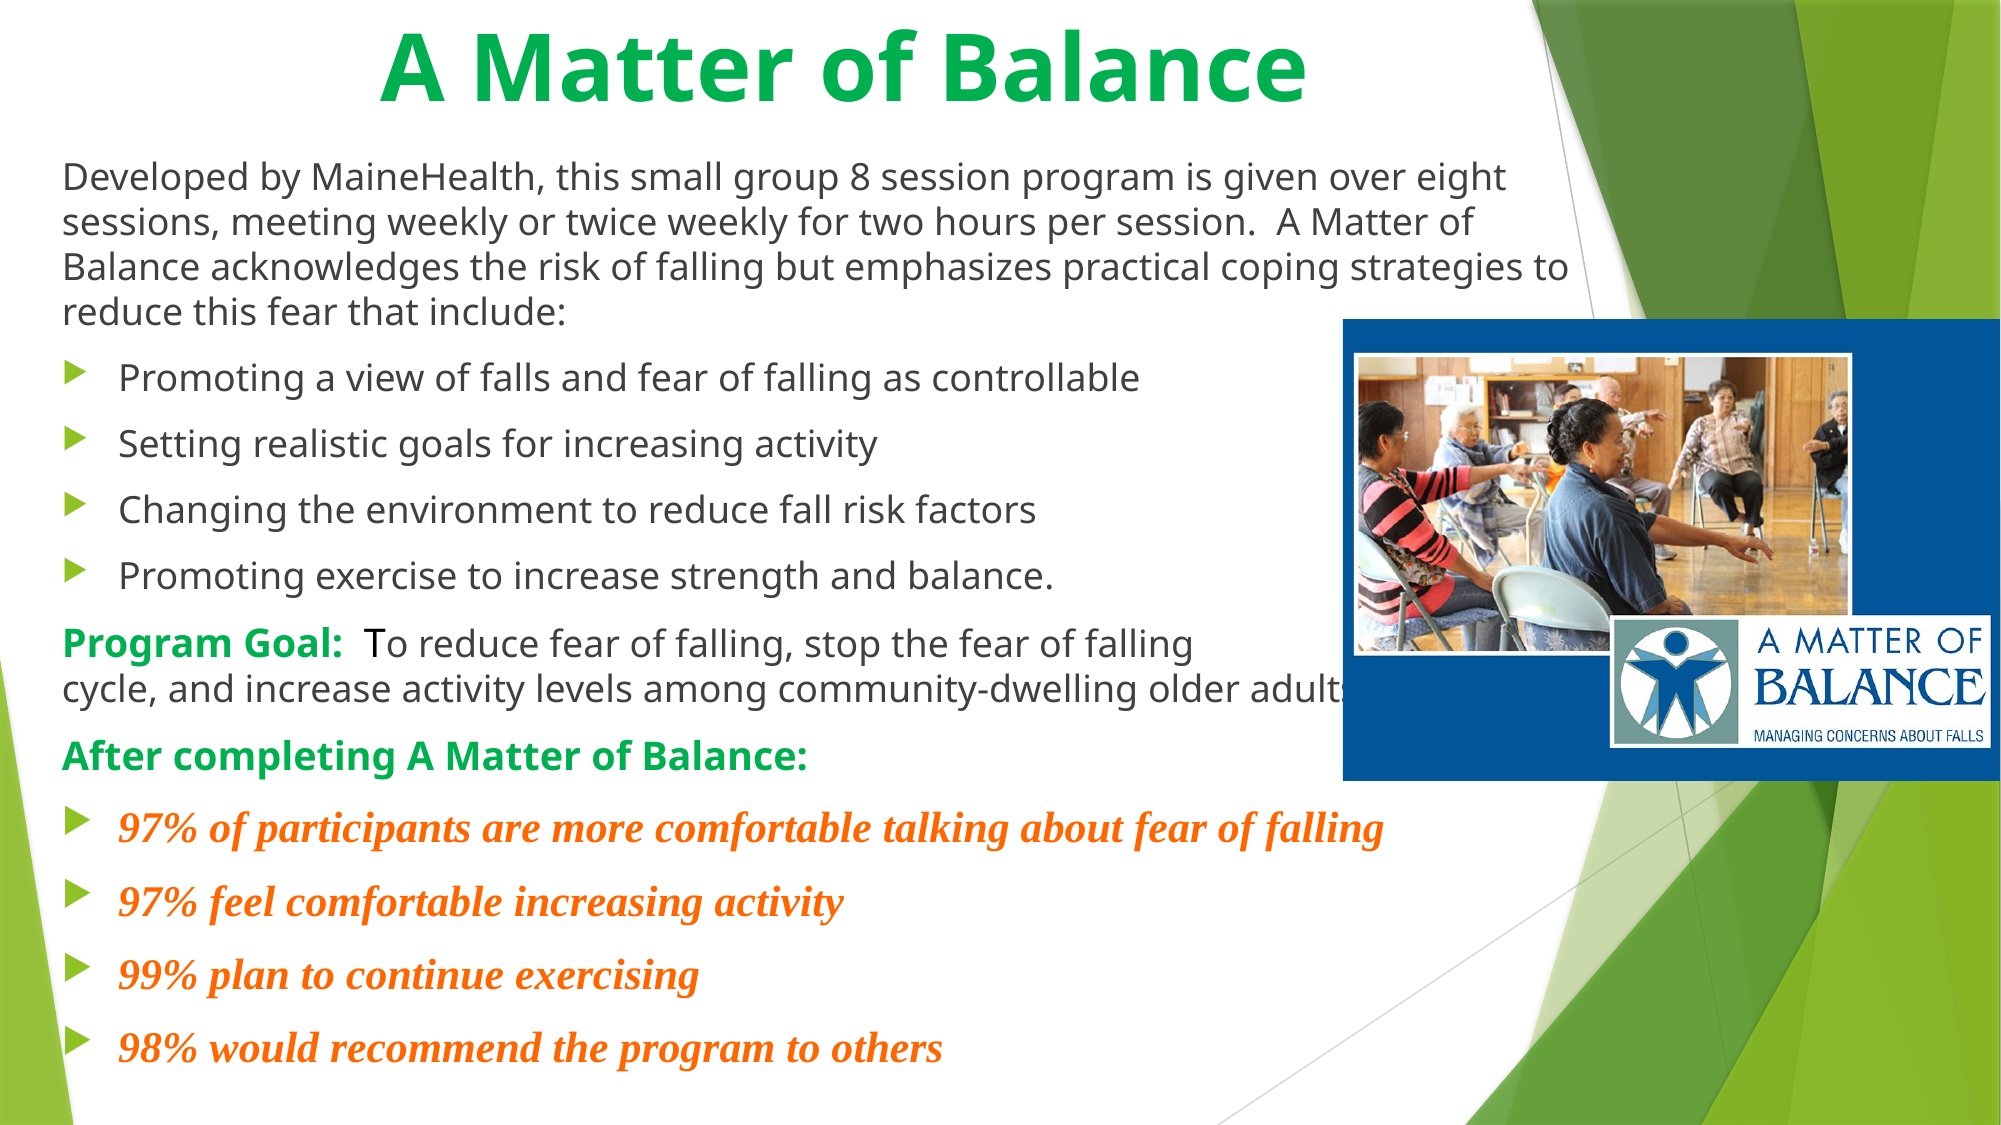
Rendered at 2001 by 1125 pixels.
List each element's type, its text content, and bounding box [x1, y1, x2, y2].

title A Matter of Balance [46, 0, 1620, 129]
picture [1342, 319, 2000, 781]
list Developed by MaineHealth, this small group 8 session program is given over eight sessions, meeting weekly or twice weekly for two hours per session. A Matter of Balance acknowledges the risk of falling but emphasizes practical coping strategies to reduce this fear that include: Promoting a view of falls and fear of falling as controllable Setting realistic goals for increasing activity Changing the environment to reduce fall risk factors Promoting exercise to increase strength and balance. Program Goal: To reduce fear of falling, stop the fear of falling cycle, and increase activity levels among community-dwelling older adults. After completing A Matter of Balance: 97% of participants are more comfortable talking about fear of falling 97% feel comfortable increasing activity 99% plan to continue exercising 98% would recommend the program to others [46, 145, 1597, 1125]
